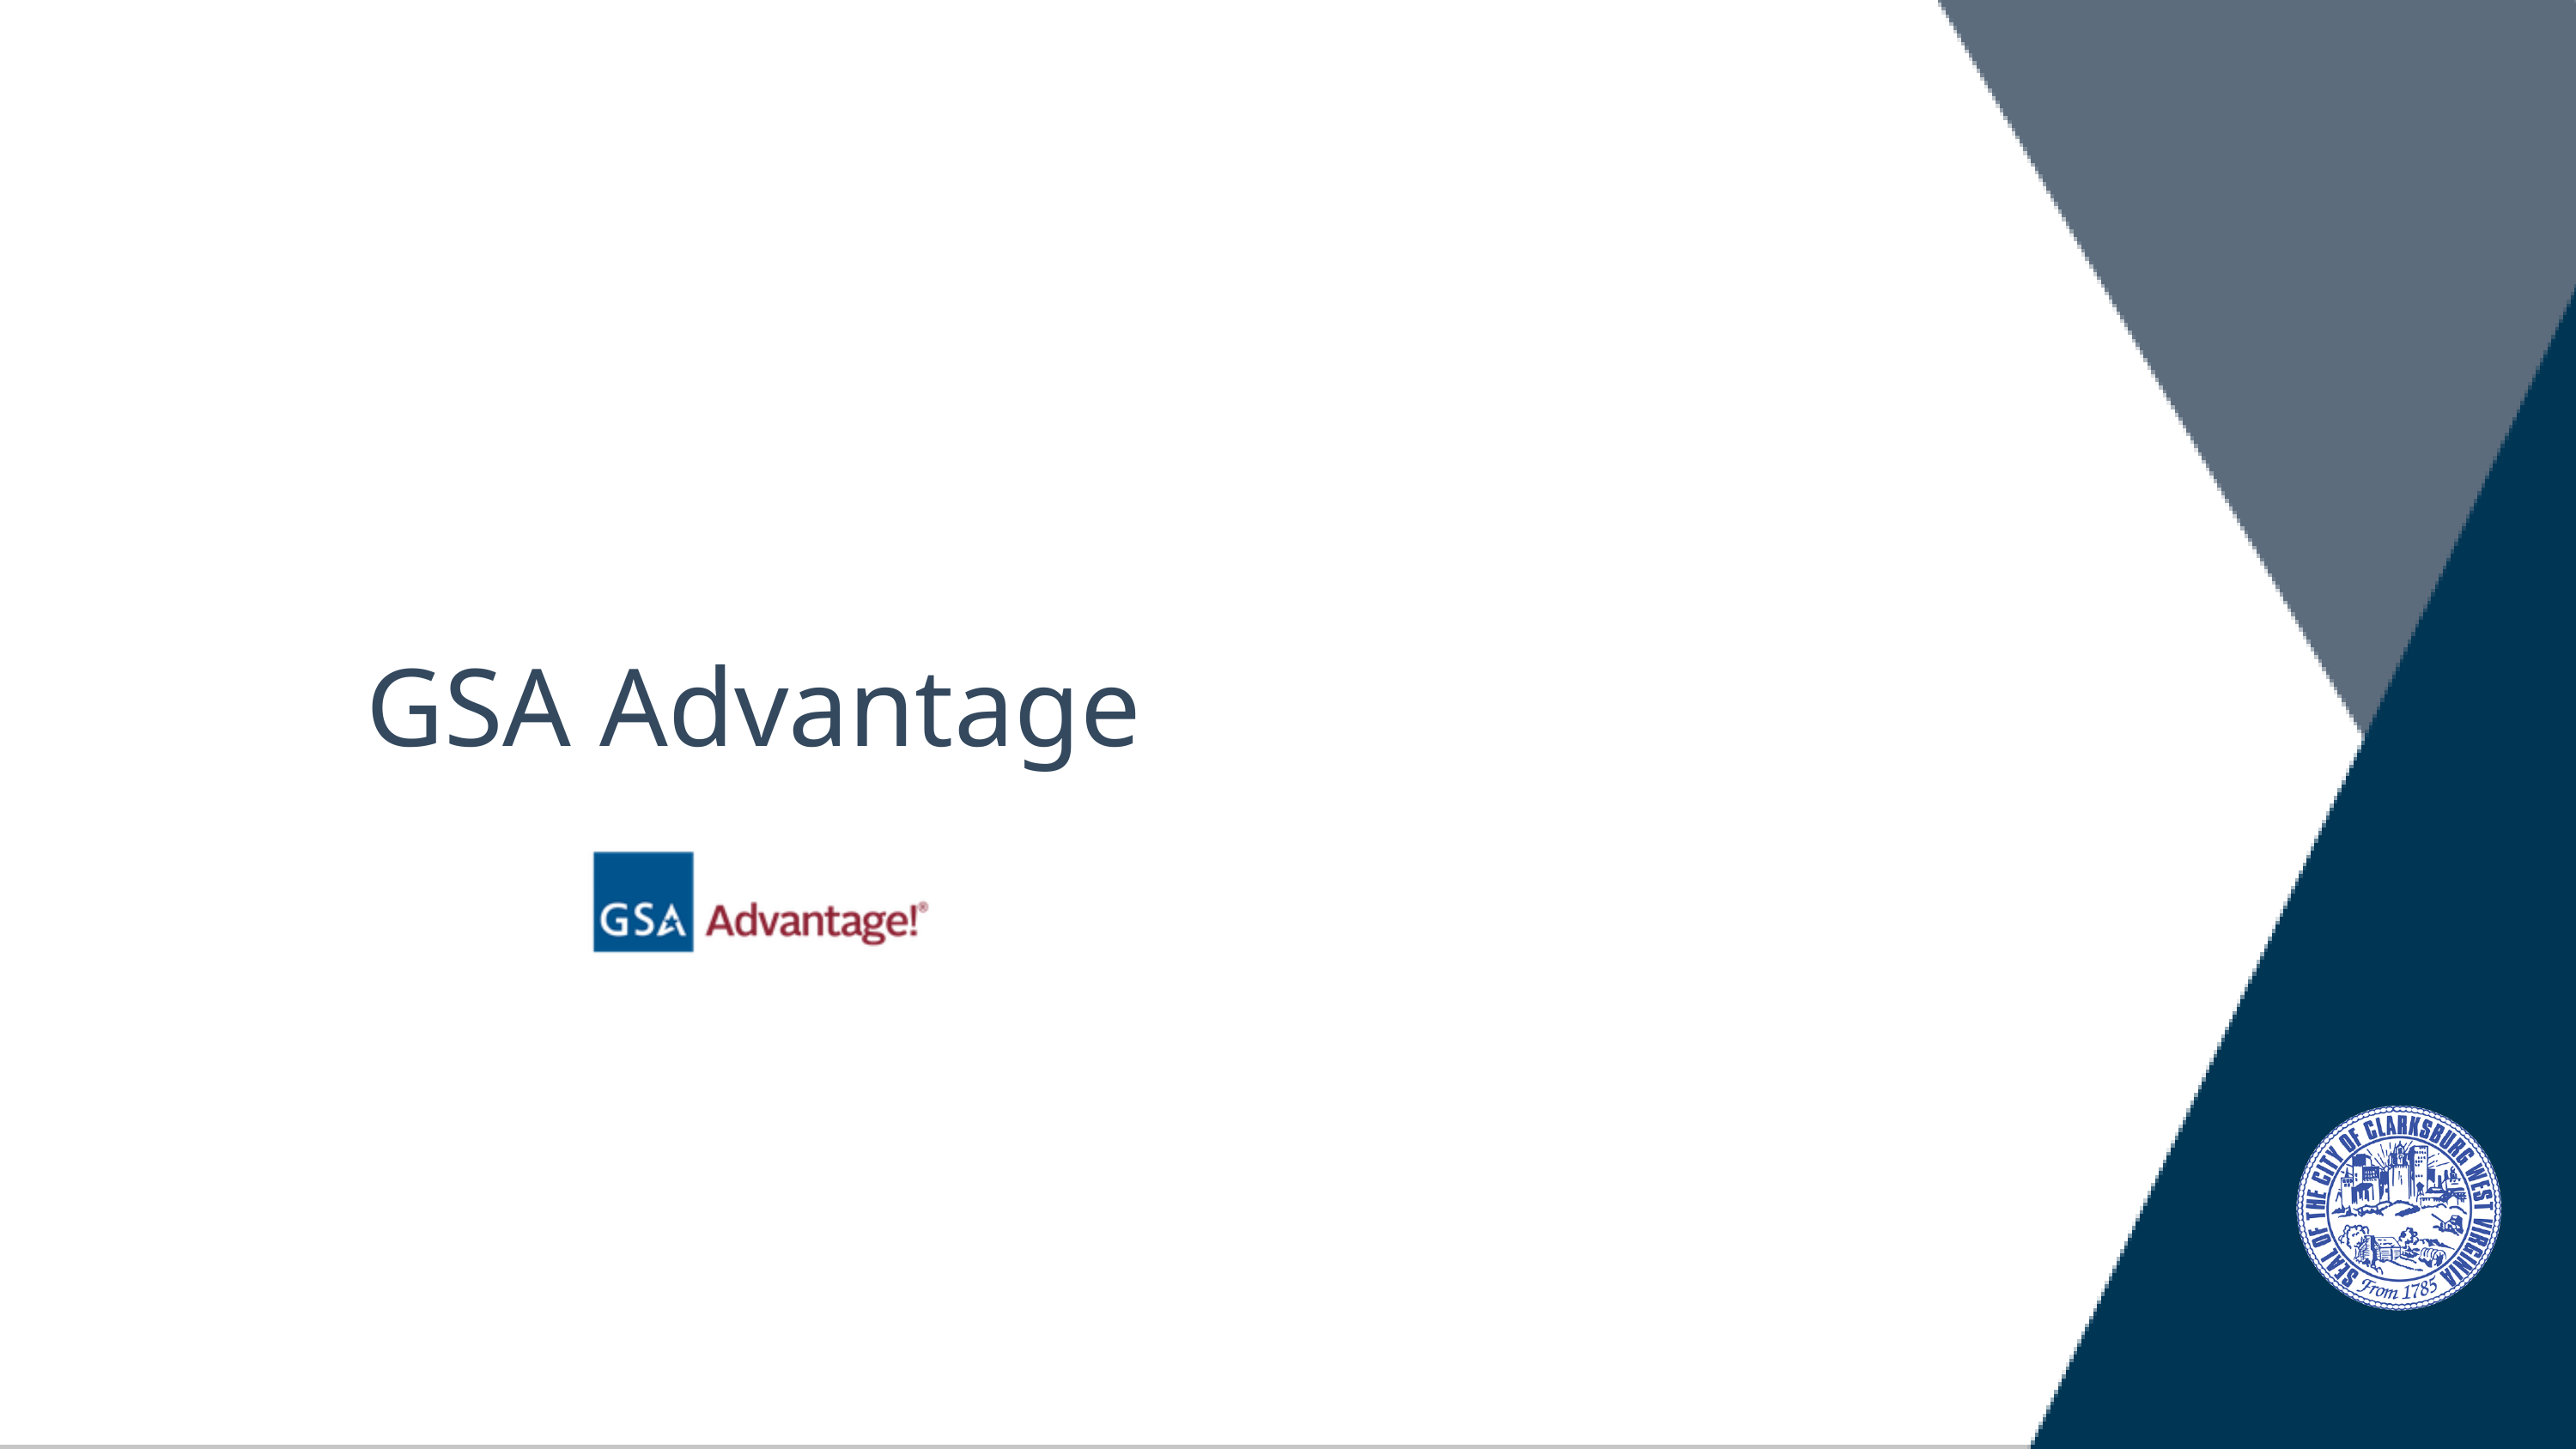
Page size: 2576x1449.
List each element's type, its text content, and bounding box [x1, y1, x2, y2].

picture [0, 0, 2576, 1449]
title GSA Advantage [353, 563, 2029, 844]
